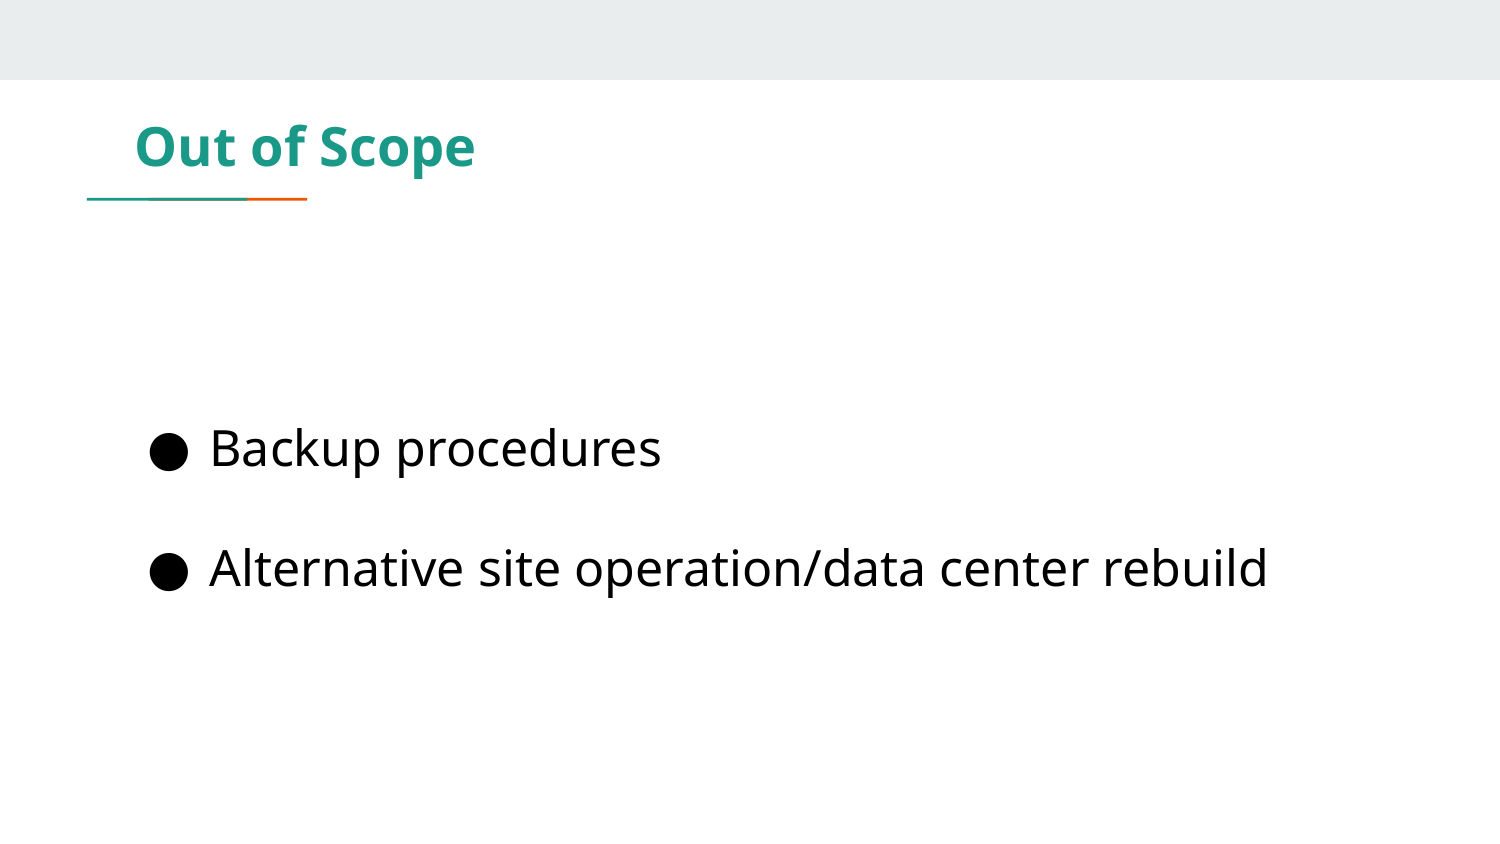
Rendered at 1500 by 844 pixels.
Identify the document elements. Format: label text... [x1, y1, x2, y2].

list Backup procedures Alternative site operation/data center rebuild · [119, 341, 1381, 712]
title Out of Scope [119, 96, 1381, 185]
